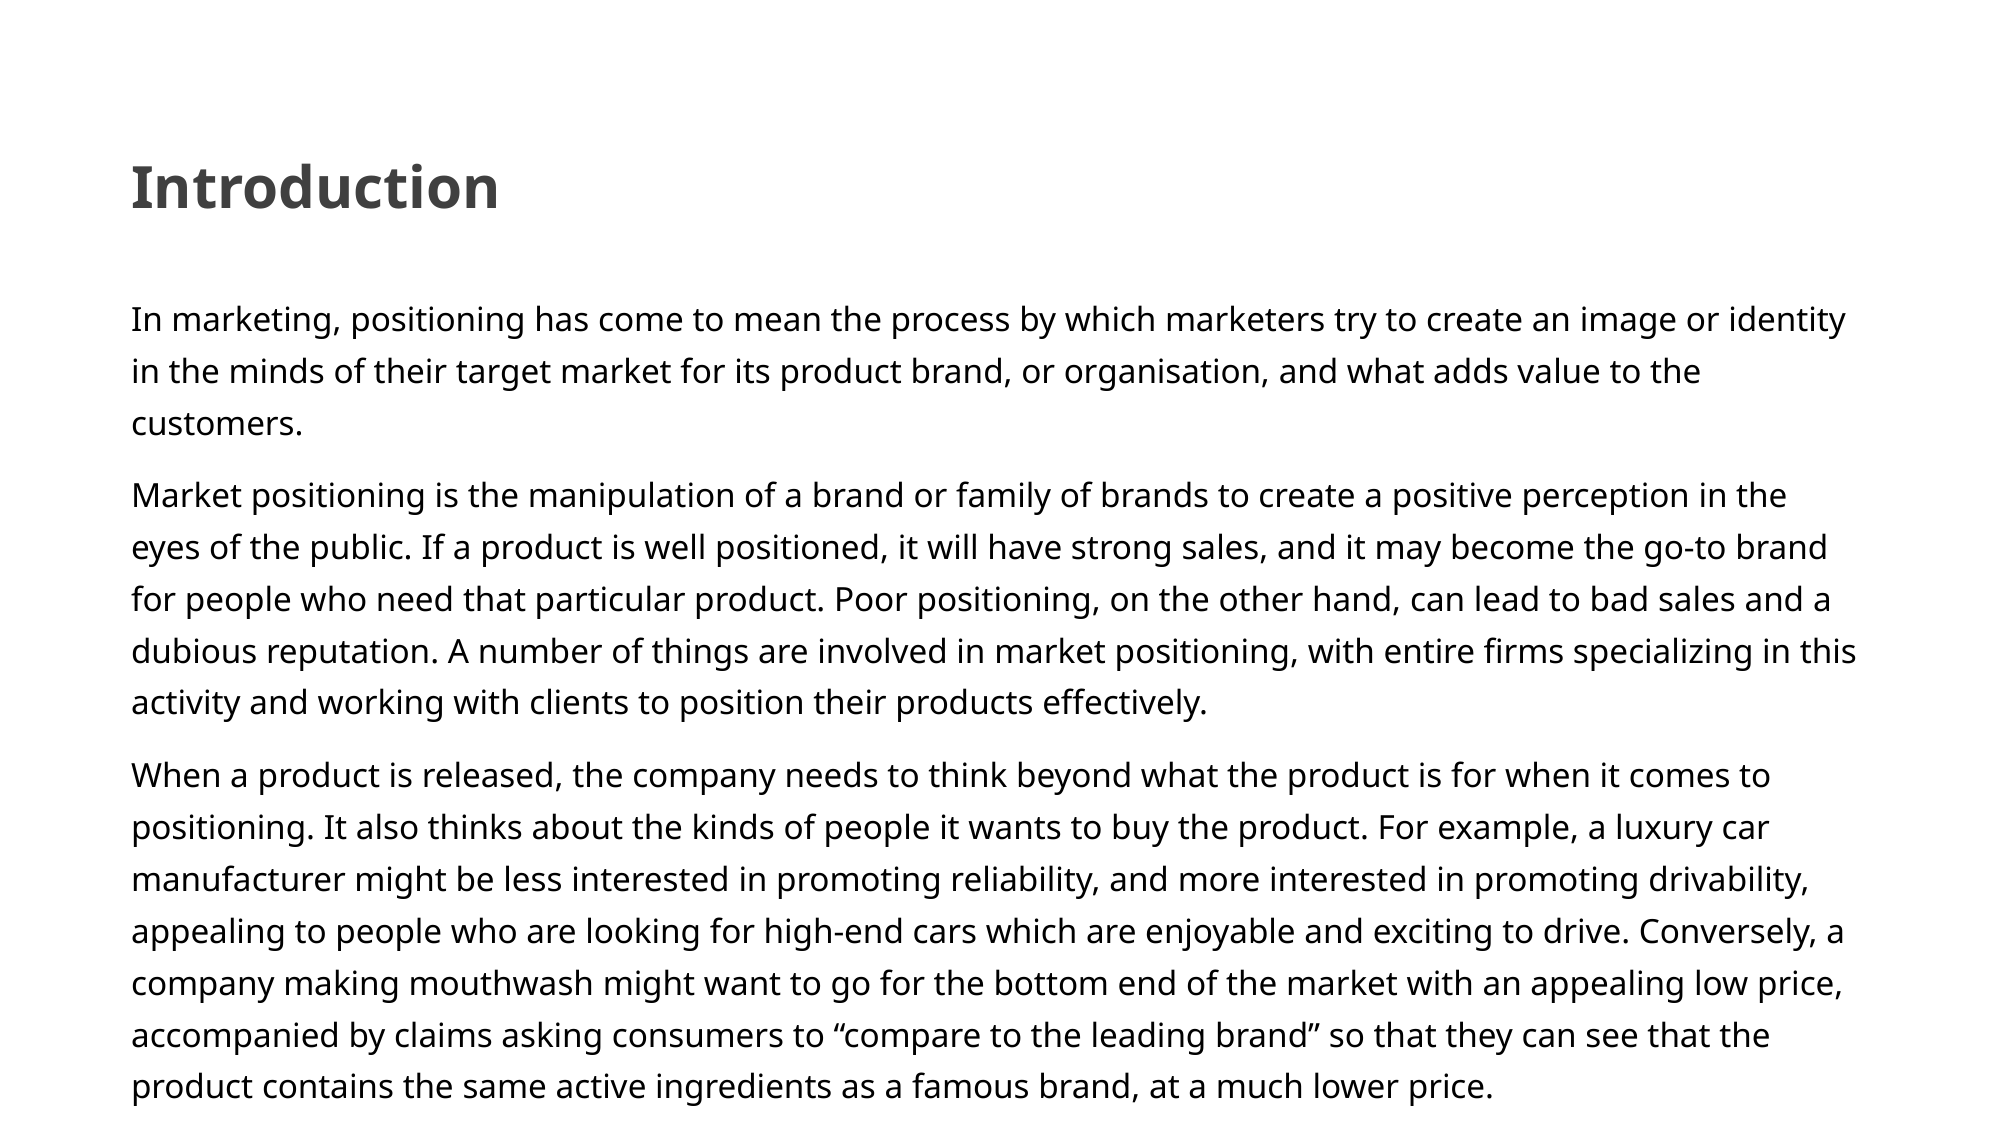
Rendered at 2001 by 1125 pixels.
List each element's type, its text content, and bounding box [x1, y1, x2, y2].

list In marketing, positioning has come to mean the process by which marketers try to create an image or identity in the minds of their target market for its product brand, or organisation, and what adds value to the customers. Market positioning is the manipulation of a brand or family of brands to create a positive perception in the eyes of the public. If a product is well positioned, it will have strong sales, and it may become the go-to brand for people who need that particular product. Poor positioning, on the other hand, can lead to bad sales and a dubious reputation. A number of things are involved in market positioning, with entire firms specializing in this activity and working with clients to position their products effectively. When a product is released, the company needs to think beyond what the product is for when it comes to positioning. It also thinks about the kinds of people it wants to buy the product. For example, a luxury car manufacturer might be less interested in promoting reliability, and more interested in promoting drivability, appealing to people who are looking for high-end cars which are enjoyable and exciting to drive. Conversely, a company making mouthwash might want to go for the bottom end of the market with an appealing low price, accompanied by claims asking consumers to “compare to the leading brand” so that they can see that the product contains the same active ingredients as a famous brand, at a much lower price. [116, 278, 1883, 1056]
title Introduction [116, 89, 1816, 299]
